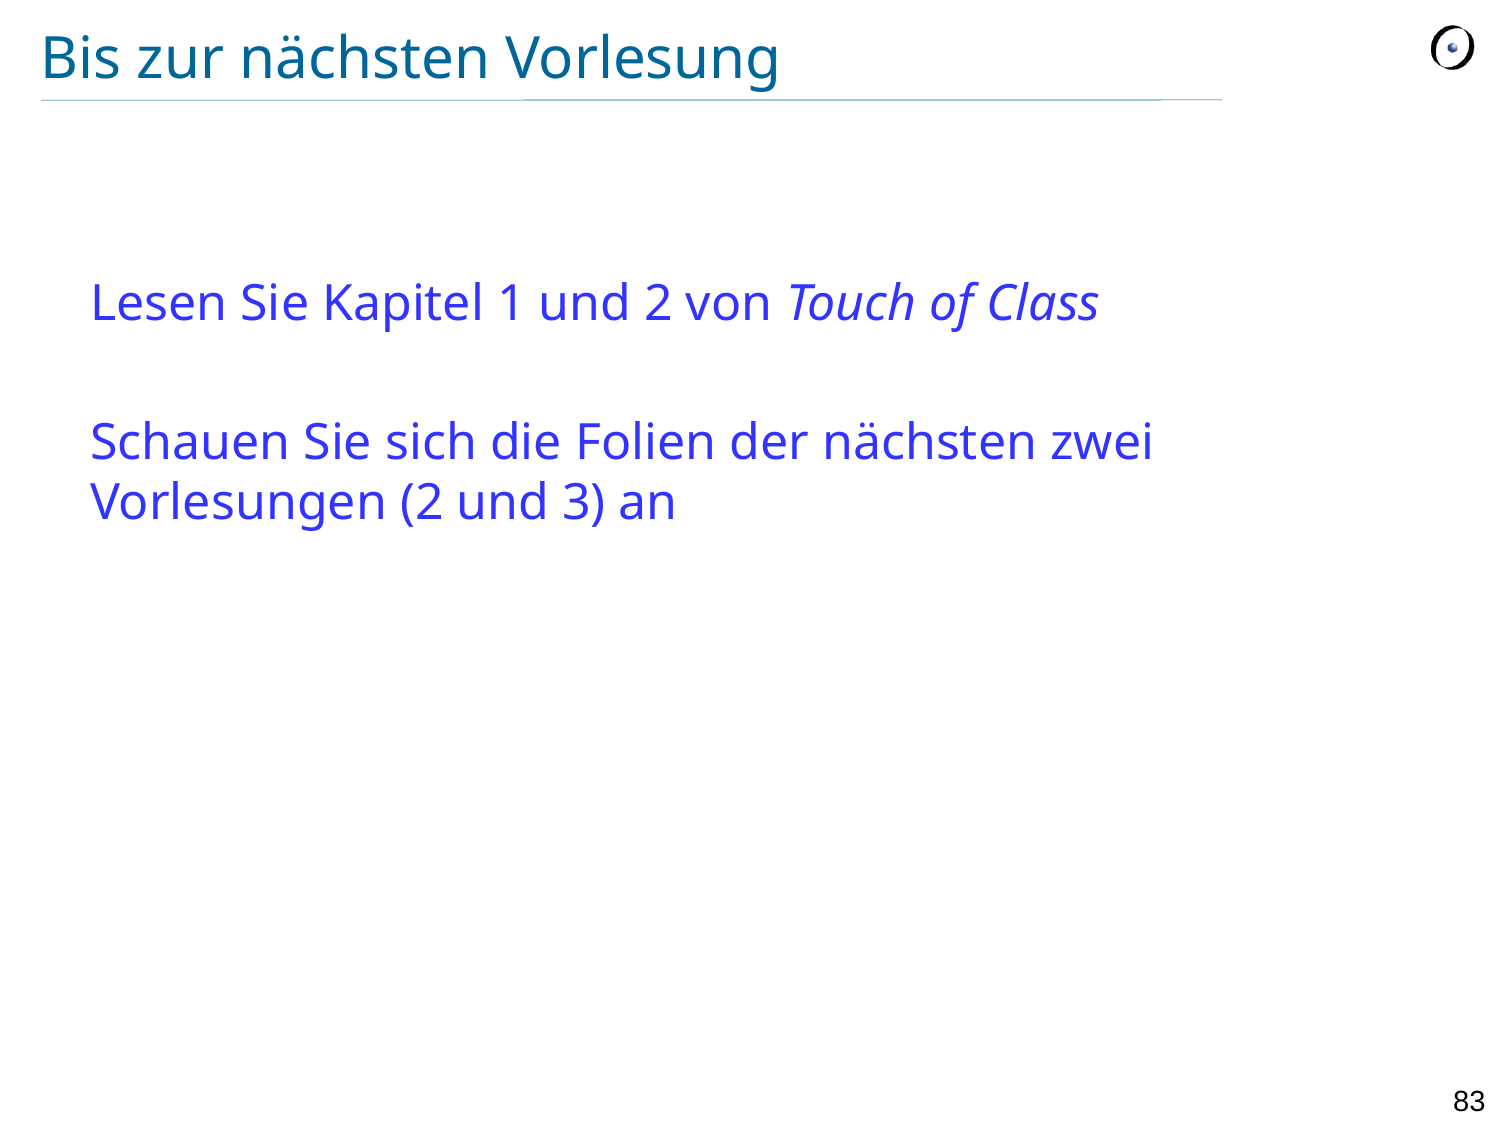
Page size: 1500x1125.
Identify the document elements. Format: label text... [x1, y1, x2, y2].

title Bis zur nächsten Vorlesung [40, 18, 1344, 91]
list Lesen Sie Kapitel 1 und 2 von Touch of Class Schauen Sie sich die Folien der nächsten zwei Vorlesungen (2 und 3) an [74, 262, 1426, 1006]
picture [1429, 20, 1476, 72]
